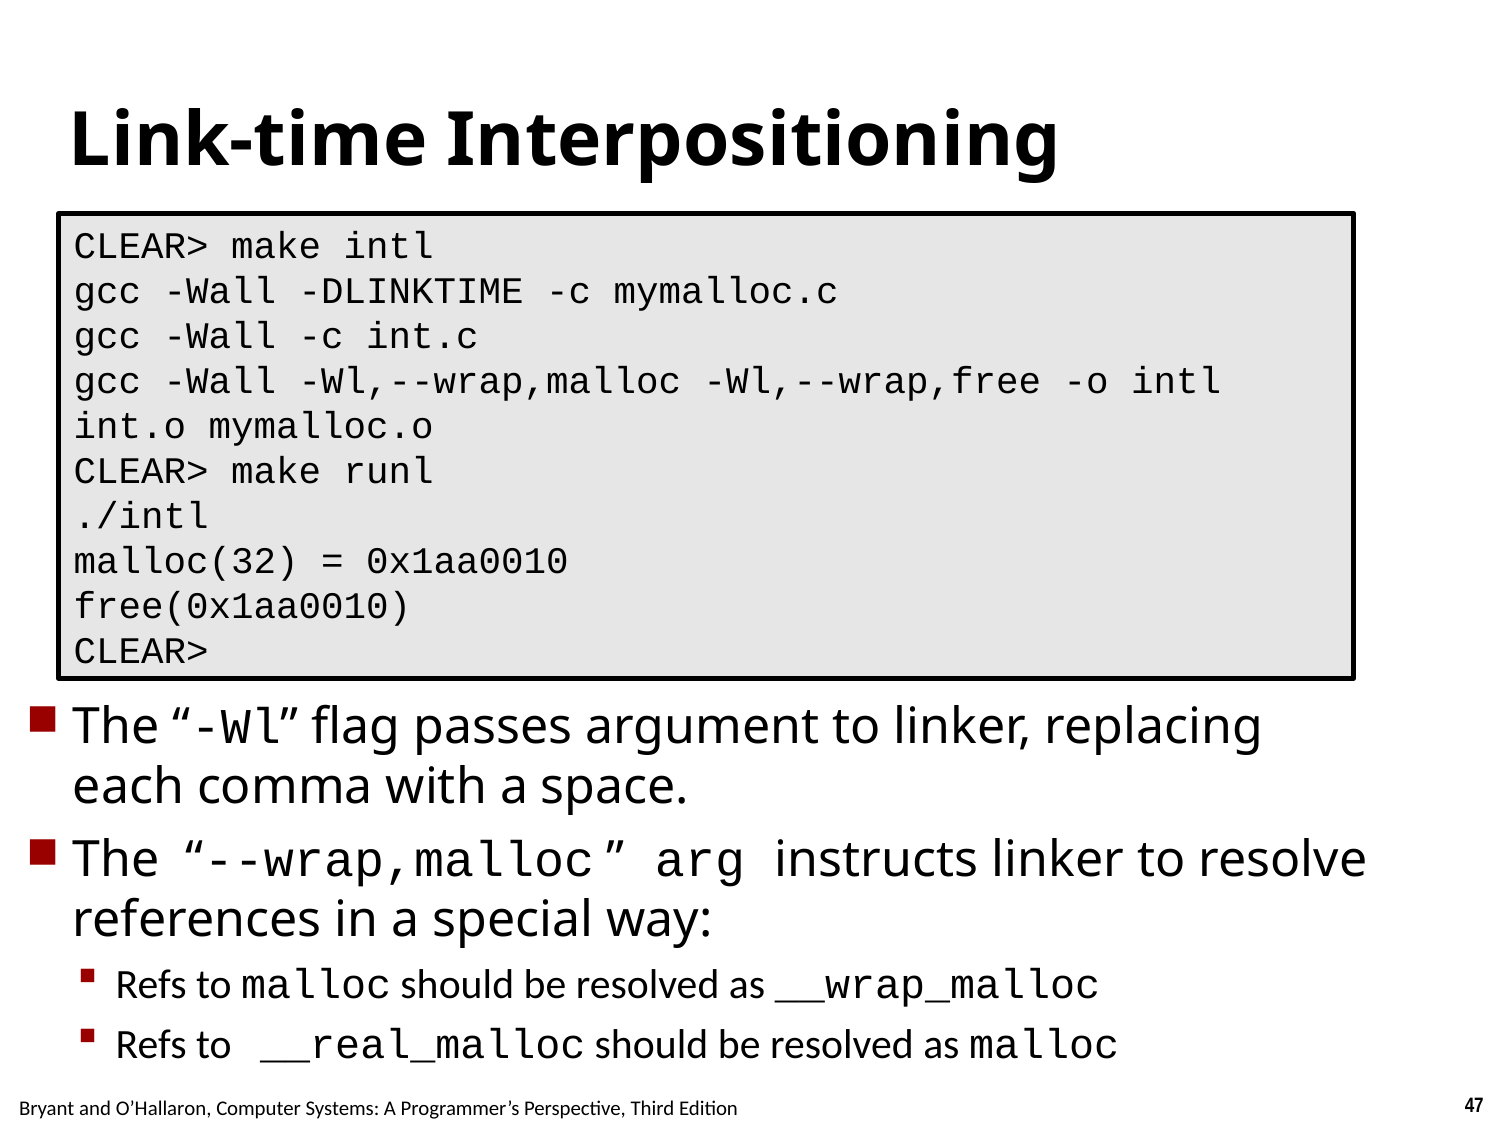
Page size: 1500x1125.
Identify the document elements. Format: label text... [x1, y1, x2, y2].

list The “-Wl” flag passes argument to linker, replacing each comma with a space. The “--wrap,malloc ” arg instructs linker to resolve references in a special way: Refs to malloc should be resolved as __wrap_malloc Refs to __real_malloc should be resolved as malloc [24, 687, 1388, 1088]
title Link-time Interpositioning [62, 41, 1438, 230]
text_box CLEAR> make intl gcc -Wall -DLINKTIME -c mymalloc.c gcc -Wall -c int.c gcc -Wall -Wl,--wrap,malloc -Wl,--wrap,free -o intl int.o mymalloc.o CLEAR> make runl ./intl malloc(32) = 0x1aa0010 free(0x1aa0010) CLEAR> [58, 213, 1354, 679]
